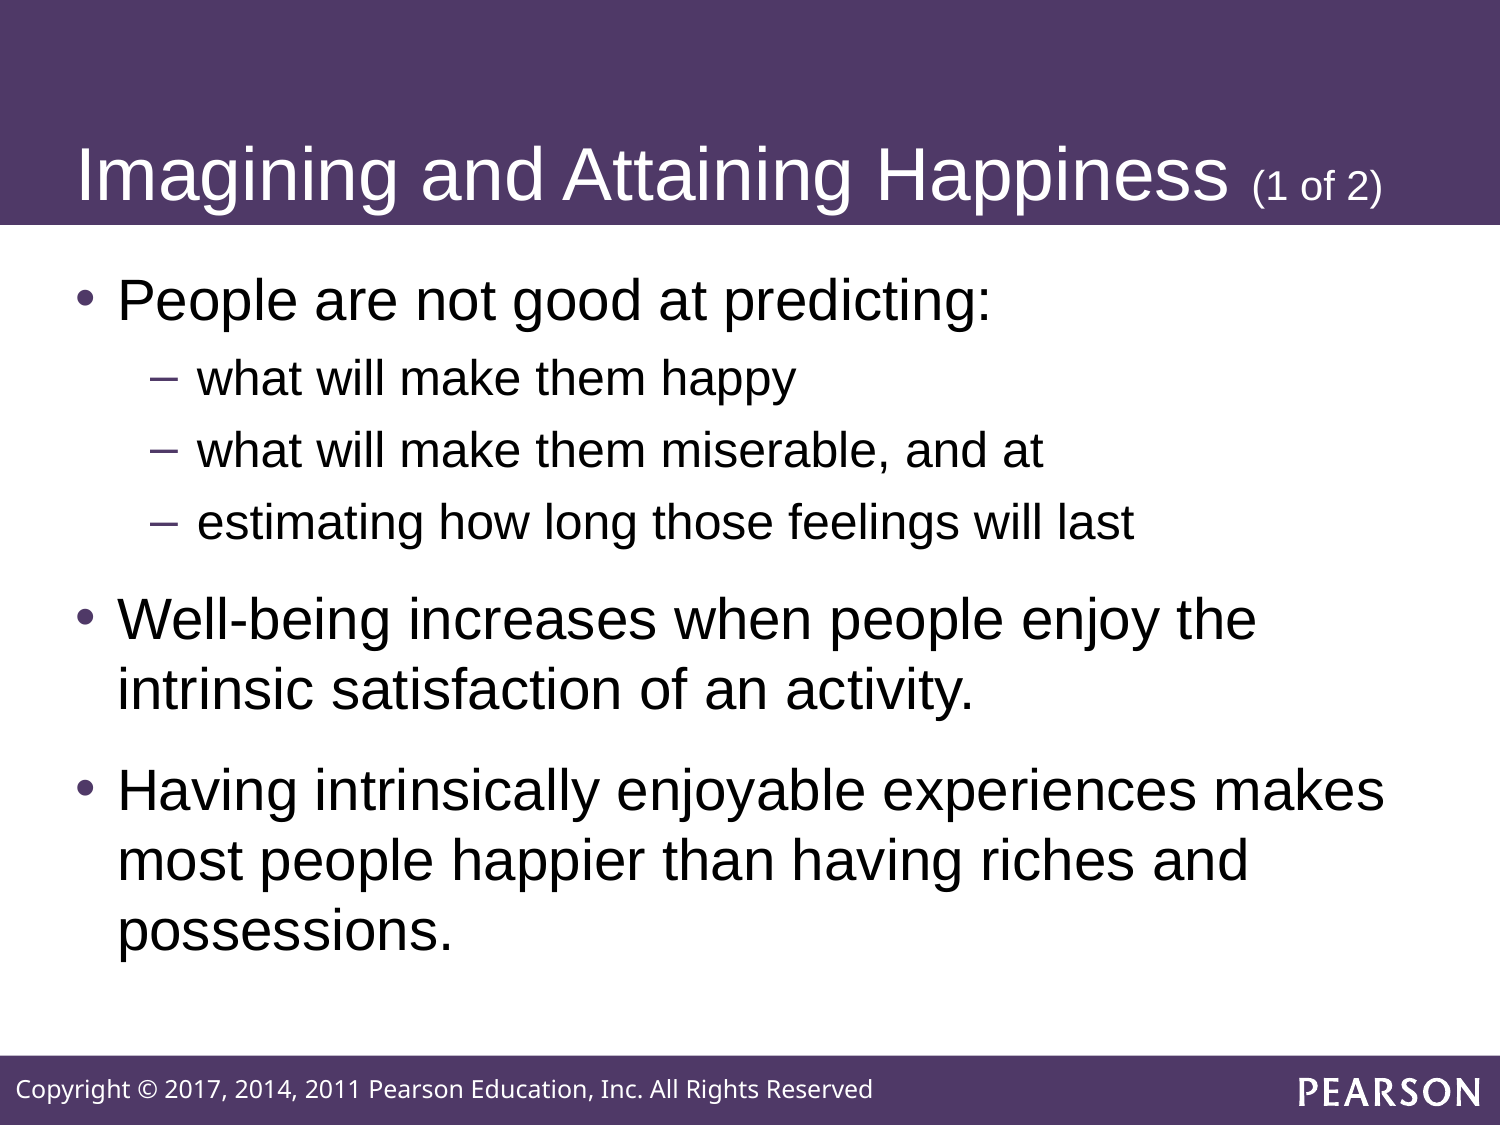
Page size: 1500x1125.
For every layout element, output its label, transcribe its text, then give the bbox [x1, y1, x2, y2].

list People are not good at predicting: what will make them happy what will make them miserable, and at estimating how long those feelings will last Well-being increases when people enjoy the intrinsic satisfaction of an activity. Having intrinsically enjoyable experiences makes most people happier than having riches and possessions. [75, 262, 1425, 1005]
title Imagining and Attaining Happiness (1 of 2) [75, 35, 1425, 216]
